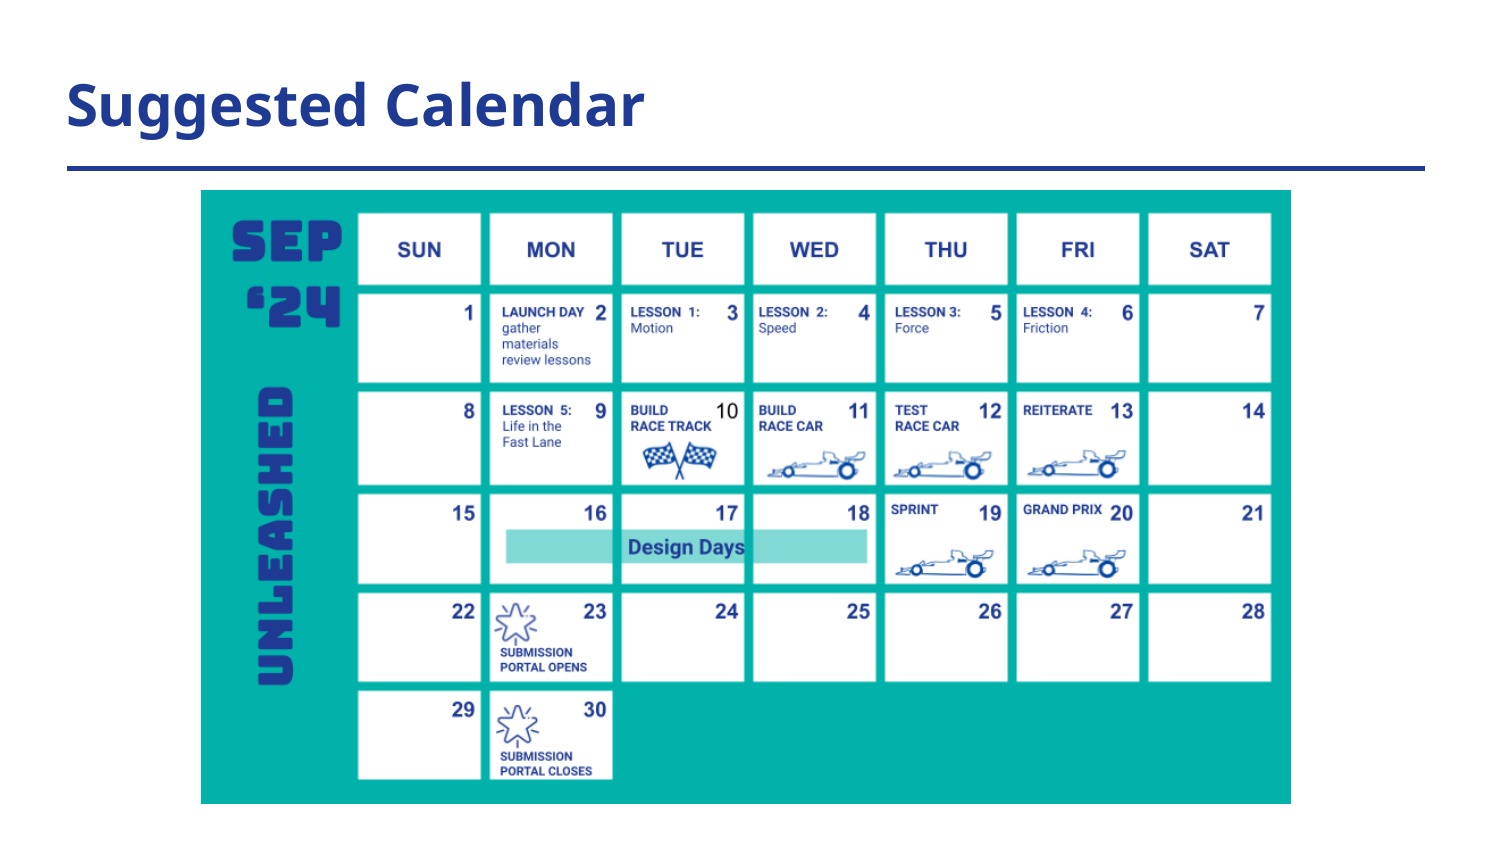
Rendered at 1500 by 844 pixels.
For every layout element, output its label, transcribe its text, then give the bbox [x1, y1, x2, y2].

title Suggested Calendar [51, 52, 1449, 147]
picture [201, 190, 1291, 804]
